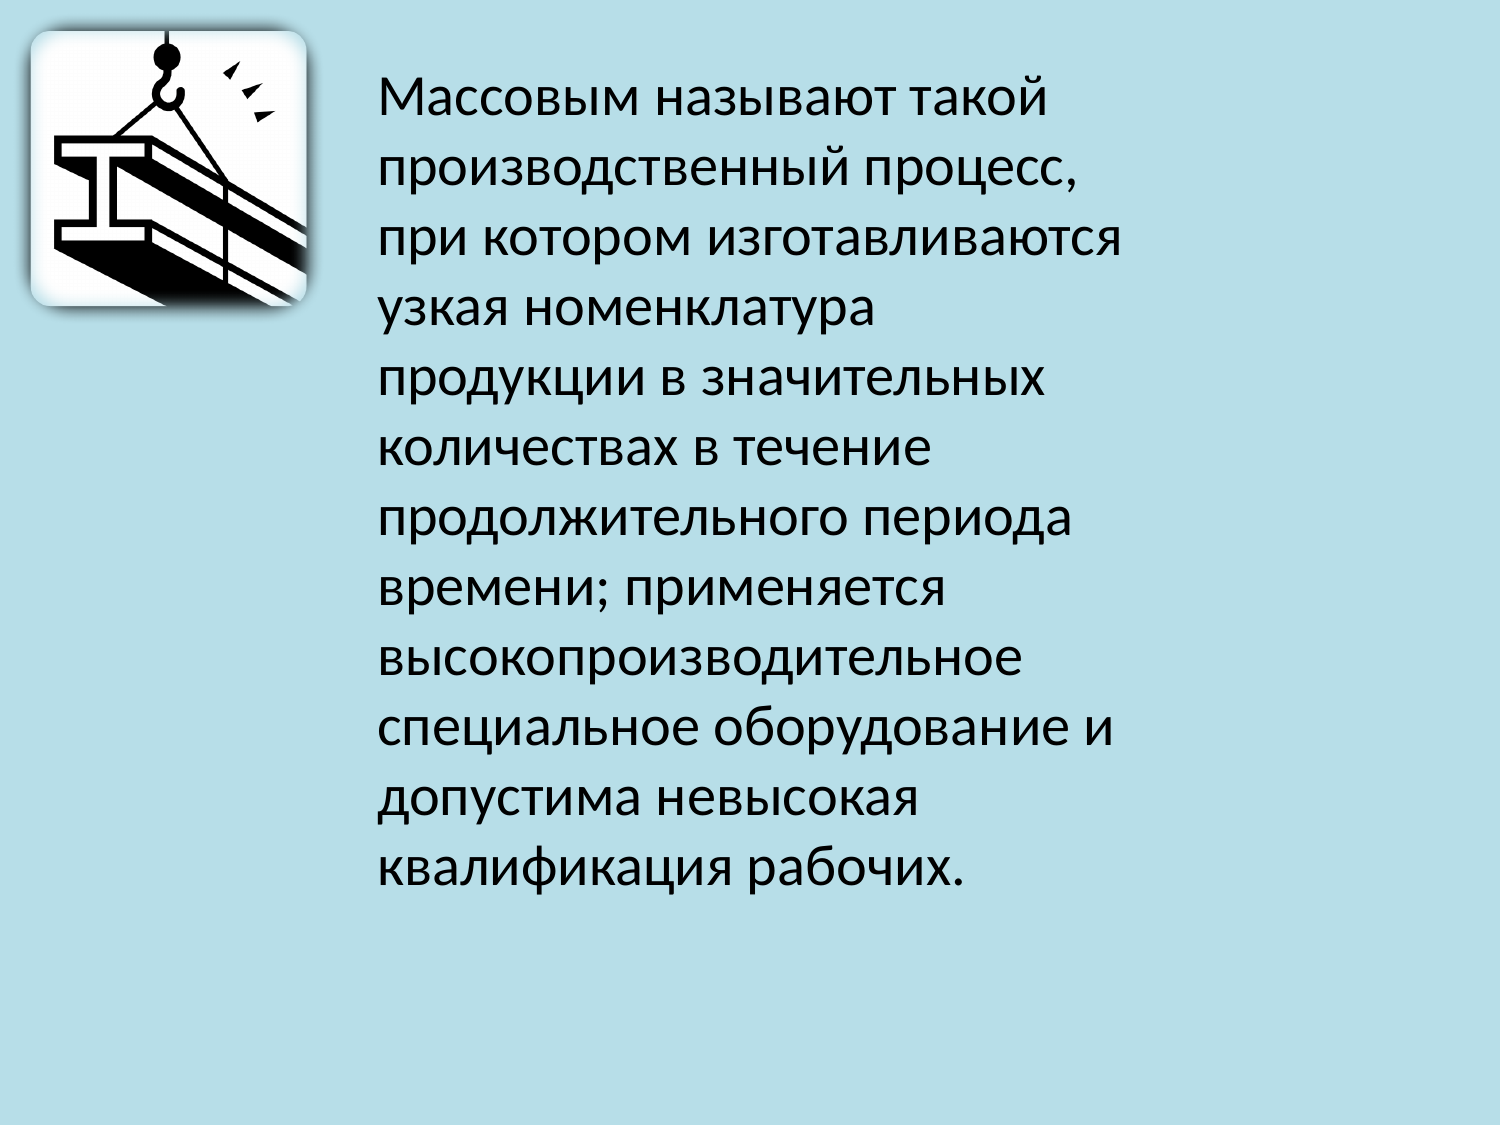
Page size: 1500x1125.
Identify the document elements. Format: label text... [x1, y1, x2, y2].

picture [12, 12, 326, 326]
text_box Массовым называют такой производственный процесс, при котором изготавливаются узкая номенклатура продукции в значительных количествах в течение продолжительного периода времени; применяется высокопроизводительное специальное оборудование и допустима невысокая квалификация рабочих. [362, 49, 1163, 905]
